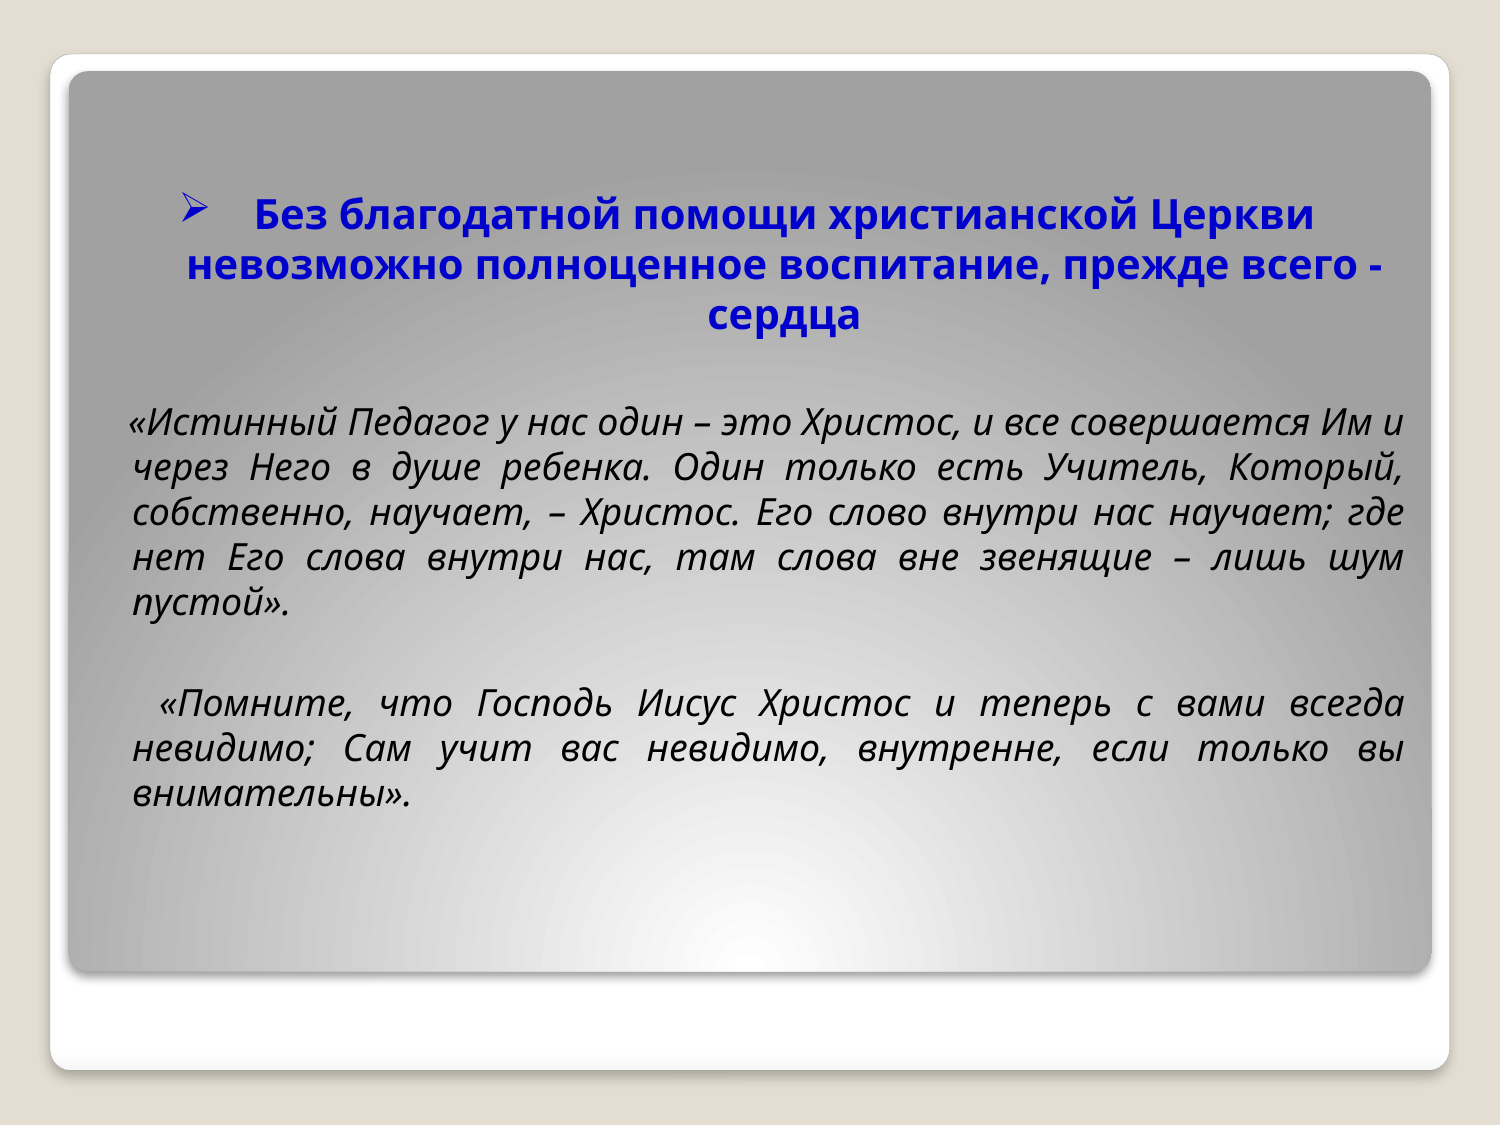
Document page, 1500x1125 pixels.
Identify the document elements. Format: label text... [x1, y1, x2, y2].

list Без благодатной помощи христианской Церкви невозможно полноценное воспитание, прежде всего - сердца «Истинный Педагог у нас один – это Христос, и все совершается Им и через Него в душе ребенка. Один только есть Учитель, Который, собственно, научает, – Христос. Его слово внутри нас научает; где нет Его слова внутри нас, там слова вне звенящие – лишь шум пустой». «Помните, что Господь Иисус Христос и теперь с вами всегда невидимо; Сам учит вас невидимо, внутренне, если только вы внимательны». [58, 117, 1421, 868]
